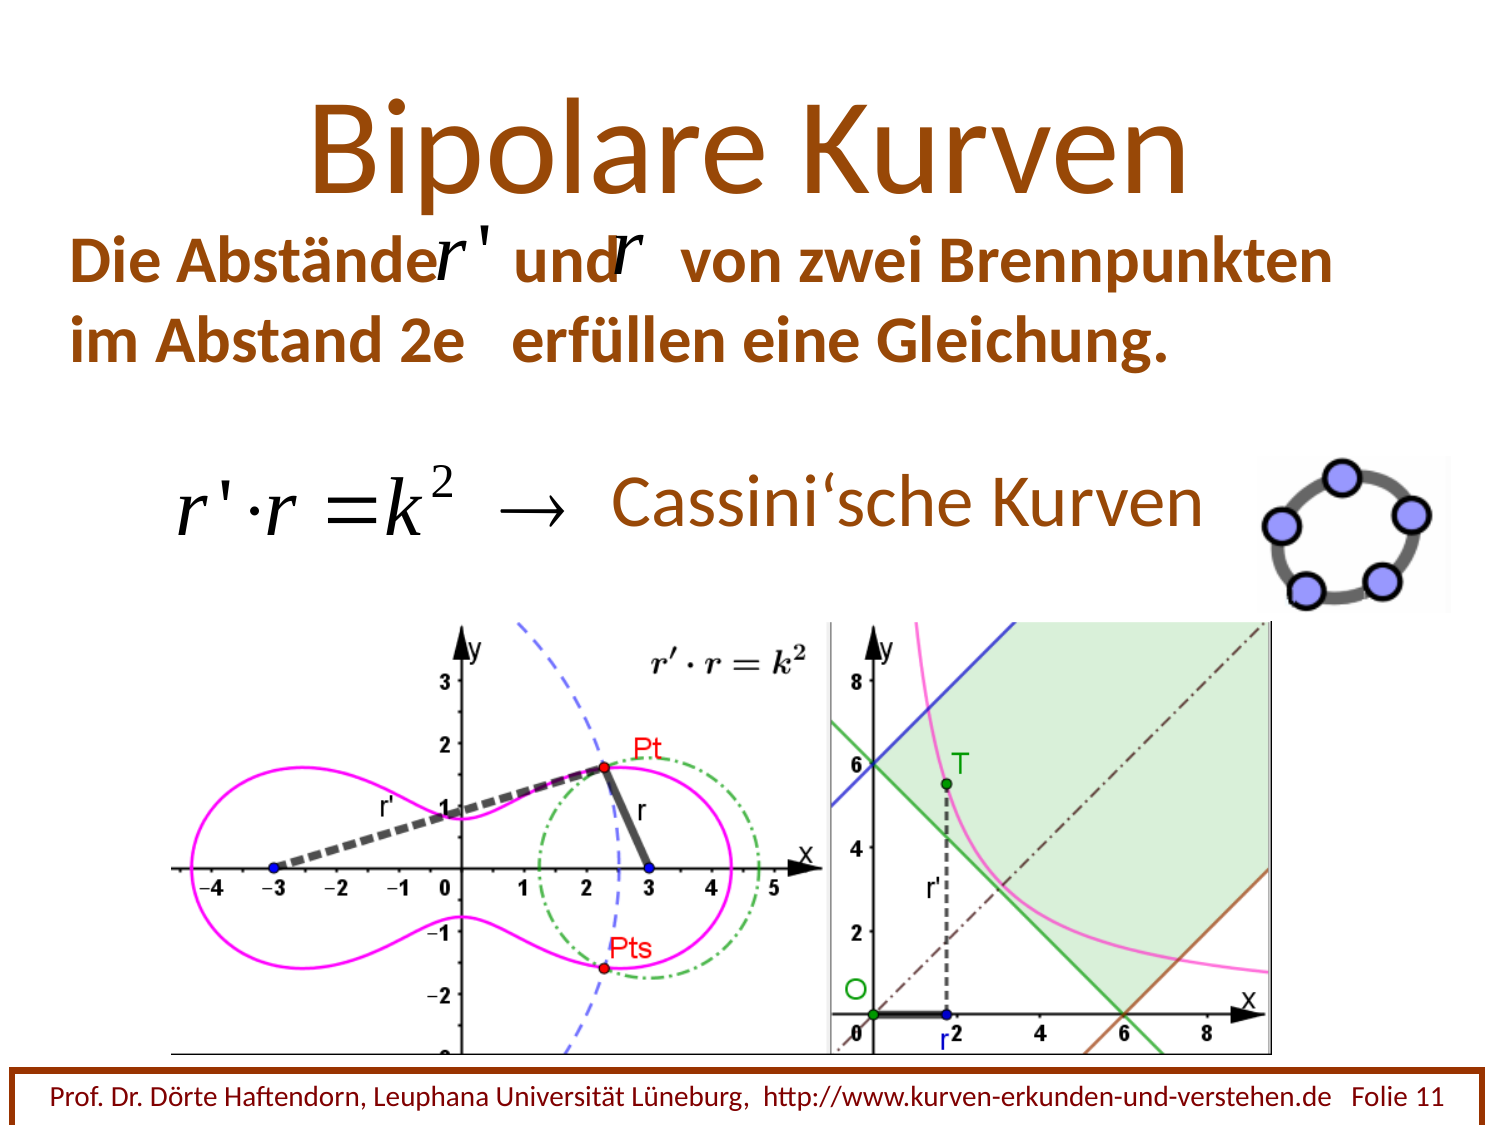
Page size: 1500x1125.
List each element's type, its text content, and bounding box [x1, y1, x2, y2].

text_box Die Abstände und von zwei Brennpunkten im Abstand 2e erfüllen eine Gleichung. [54, 208, 1366, 383]
picture [170, 621, 1272, 1055]
text_box Prof. Dr. Dörte Haftendorn, Leuphana Universität Lüneburg, http://www.kurven-erkunden-und-verstehen.de Folie 11 [11, 1070, 1483, 1125]
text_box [171, 455, 585, 561]
text_box Cassini‘sche Kurven [596, 444, 1258, 550]
title Bipolare Kurven [75, 45, 1425, 233]
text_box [607, 232, 648, 280]
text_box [430, 219, 494, 285]
picture [1257, 455, 1451, 613]
